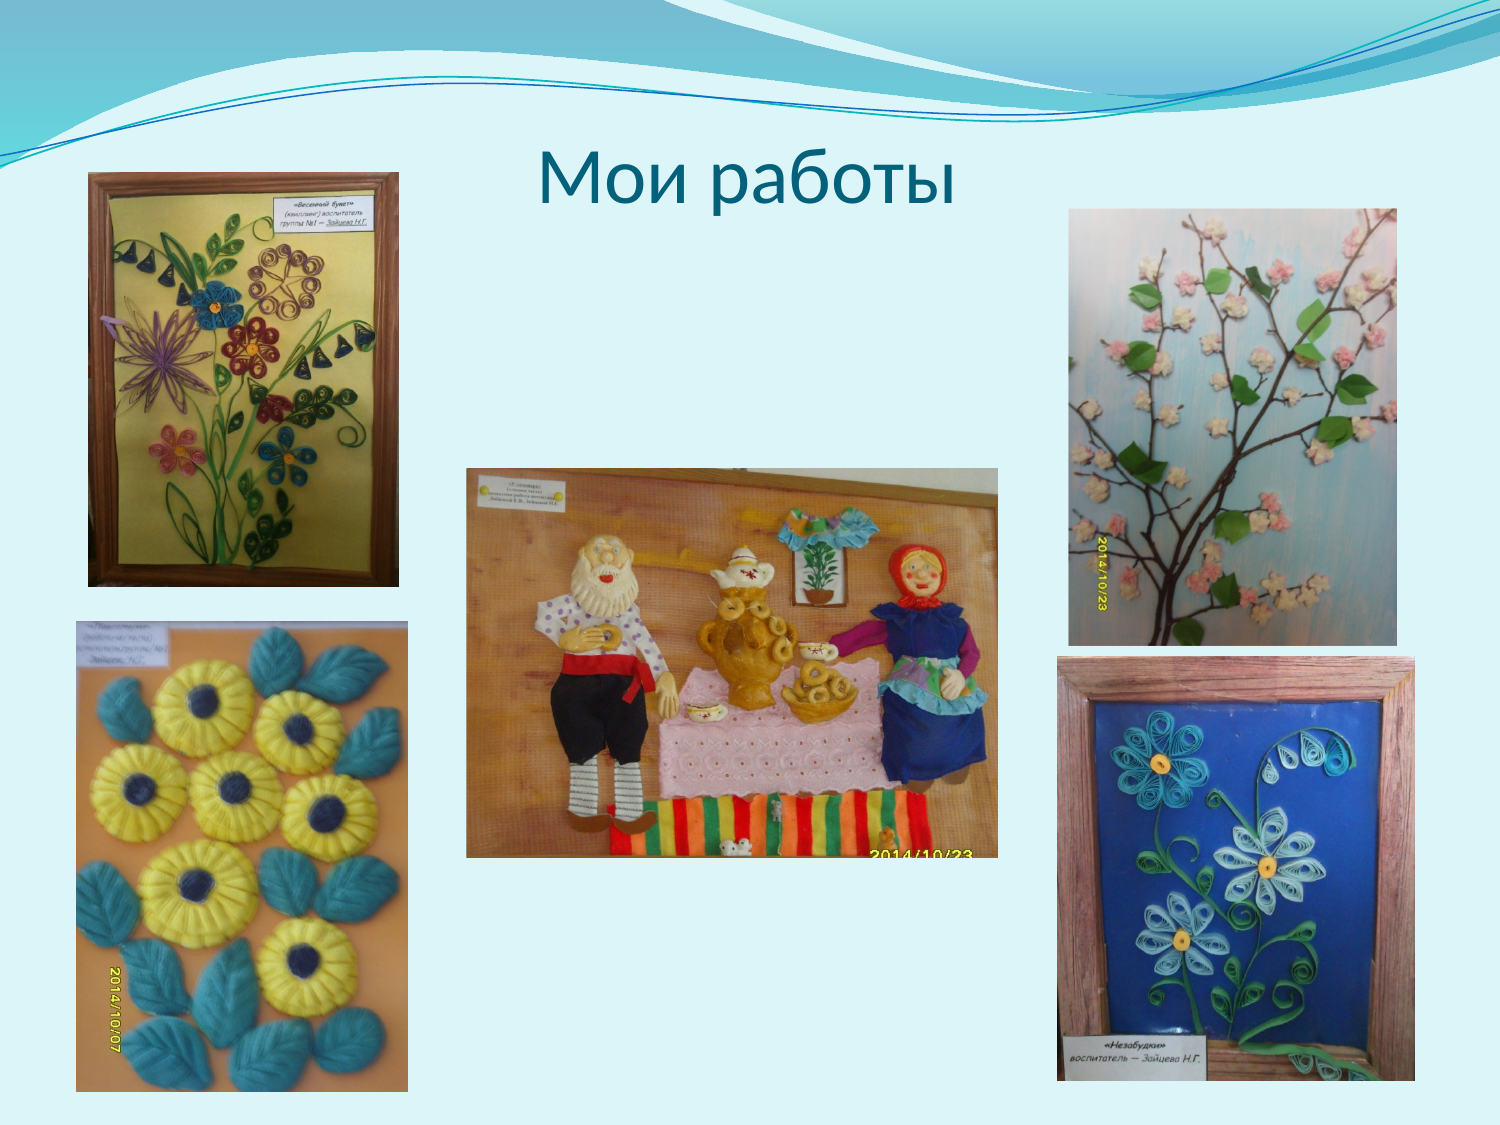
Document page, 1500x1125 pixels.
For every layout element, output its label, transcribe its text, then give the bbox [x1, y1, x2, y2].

picture [76, 621, 408, 1092]
picture [88, 172, 399, 587]
picture [1014, 209, 1452, 645]
picture [466, 467, 999, 859]
picture [1056, 656, 1415, 1081]
title Мои работы [75, 115, 1438, 220]
